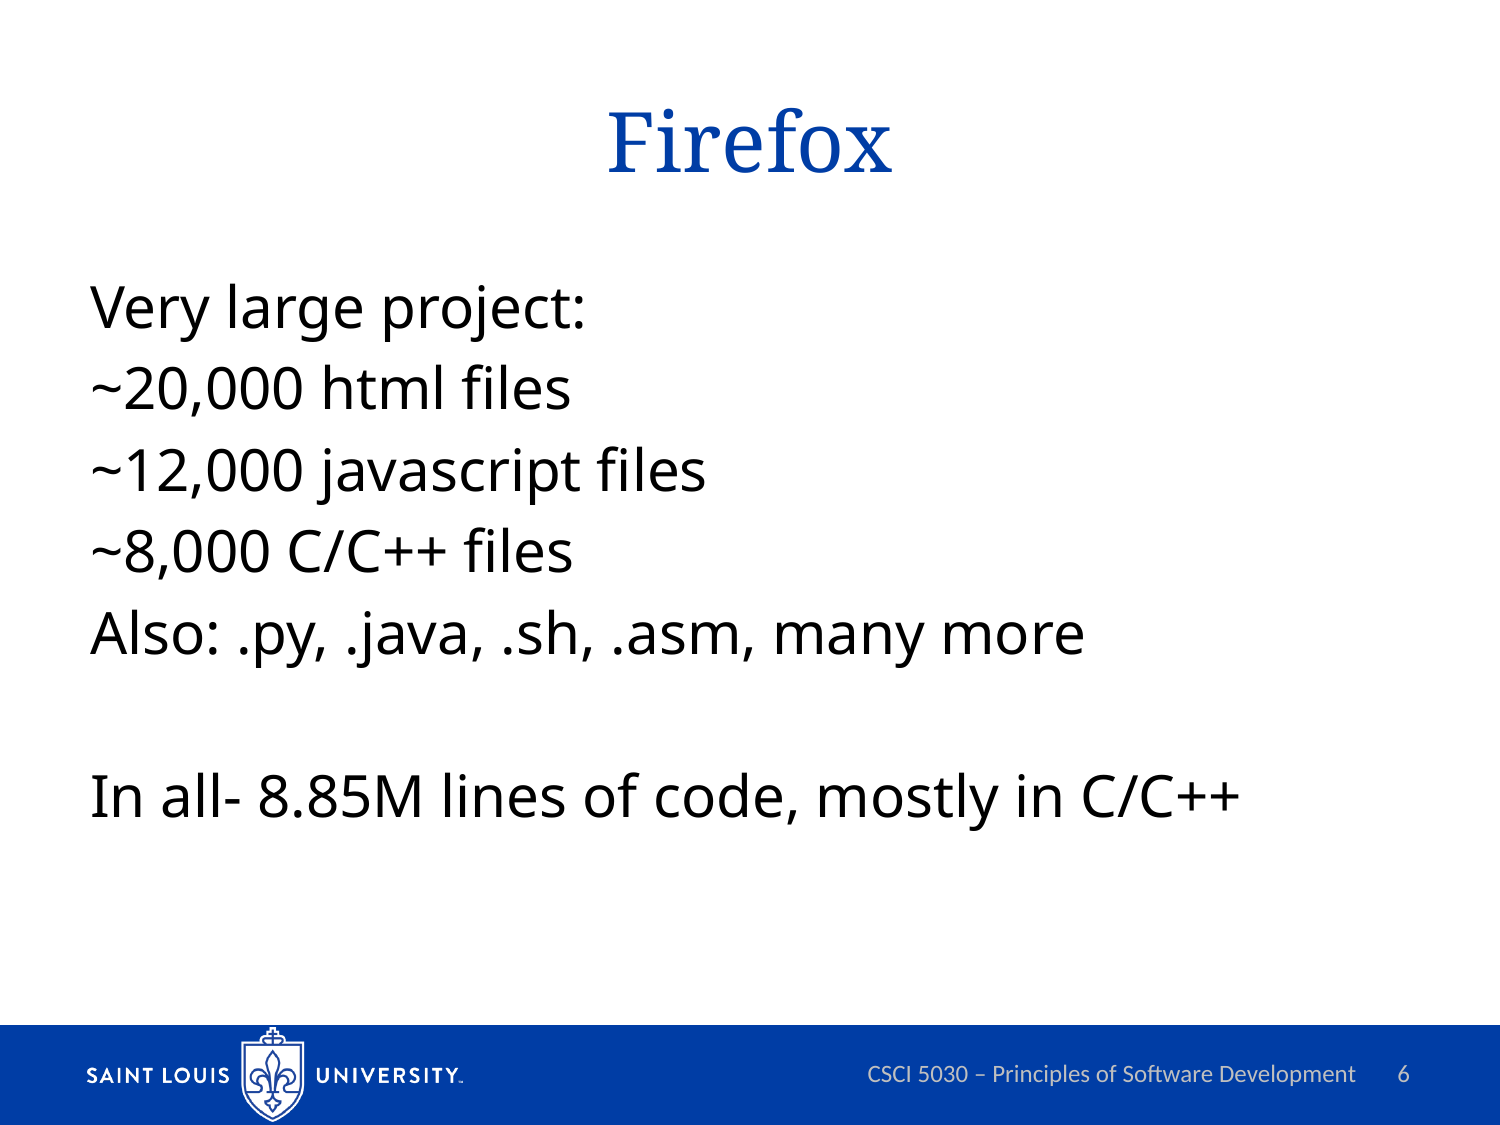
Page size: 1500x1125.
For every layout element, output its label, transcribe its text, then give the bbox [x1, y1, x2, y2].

list Very large project: ~20,000 html files ~12,000 javascript files ~8,000 C/C++ files Also: .py, .java, .sh, .asm, many more In all- 8.85M lines of code, mostly in C/C++ [75, 262, 1425, 1005]
title Firefox [75, 45, 1425, 233]
footer CSCI 5030 – Principles of Software Development [849, 1042, 1074, 1103]
picture [87, 1027, 463, 1122]
slide_number 6 [1074, 1042, 1425, 1103]
